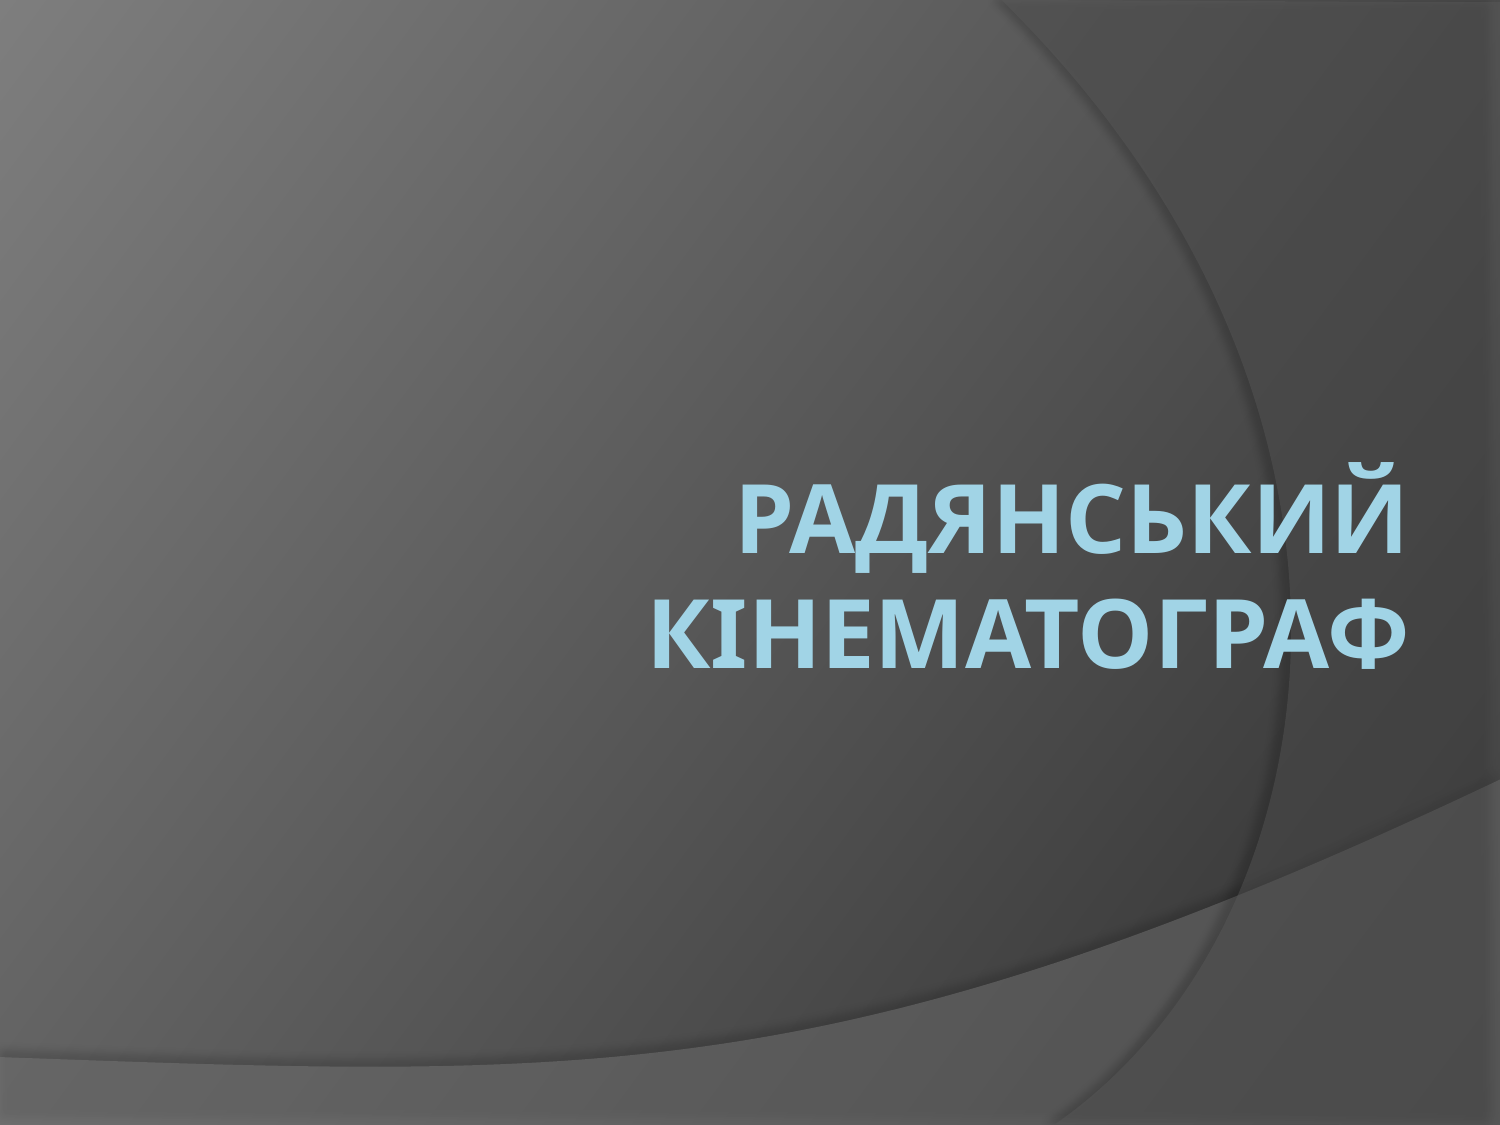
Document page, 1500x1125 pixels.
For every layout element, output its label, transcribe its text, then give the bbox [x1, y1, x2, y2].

title Радянський кінематограф [62, 450, 1418, 828]
